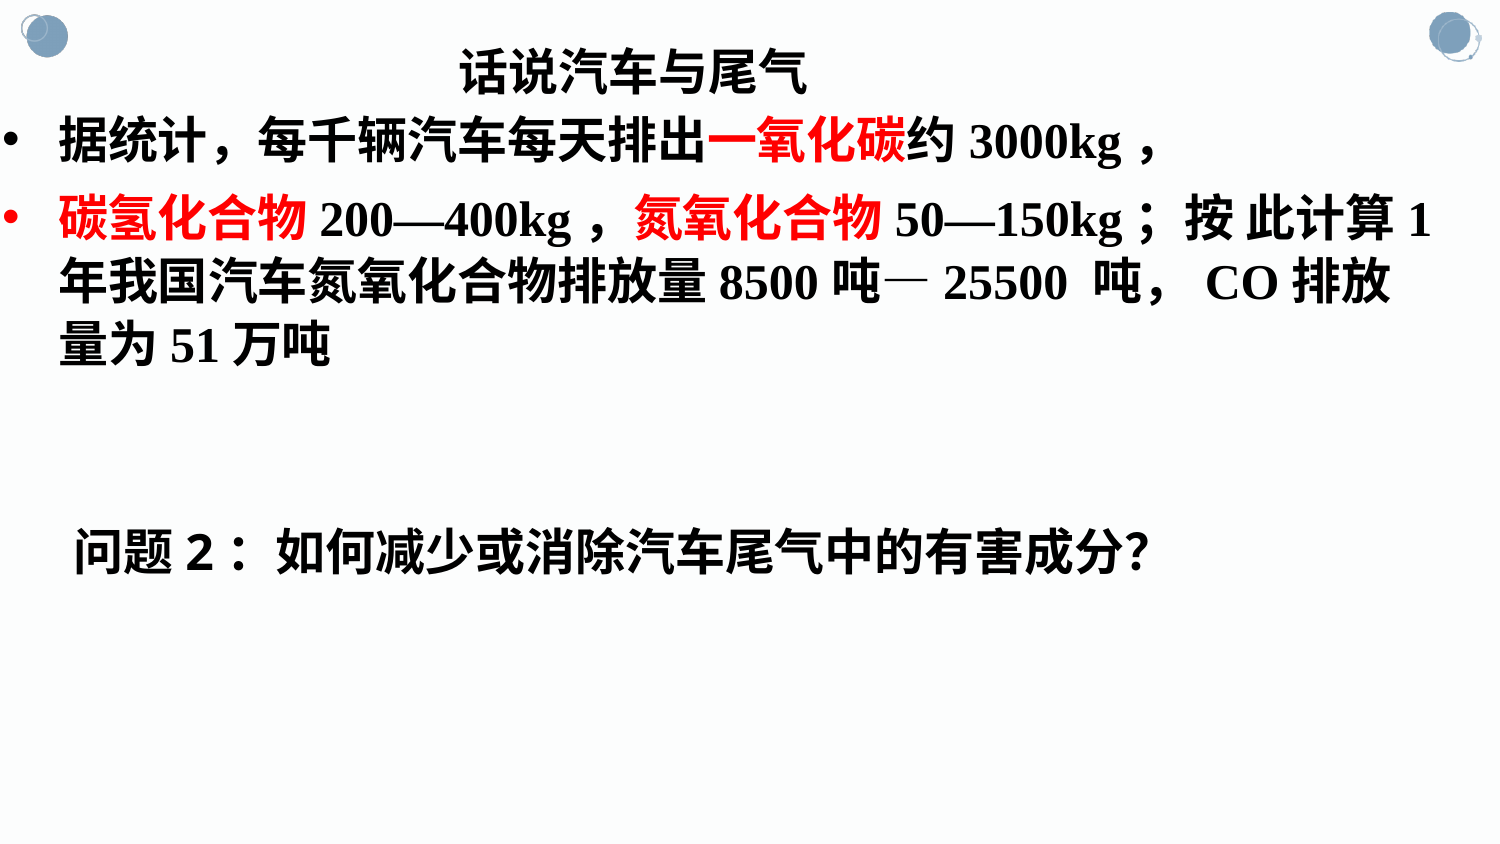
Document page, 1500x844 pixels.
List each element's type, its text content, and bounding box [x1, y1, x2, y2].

text_box 问题2：如何减少或消除汽车尾气中的有害成分？ [36, 458, 1332, 581]
picture [1411, 0, 1500, 73]
text_box 据统计，每千辆汽车每天排出一氧化碳约3000kg， 碳氢化合物200—400kg，氮氧化合物50—150kg；按 此计算1年我国汽车氮氧化合物排放量8500吨—25500 吨，CO排放量为51万吨 [0, 99, 1435, 373]
title 话说汽车与尾气 [456, 0, 1044, 99]
picture [0, 0, 89, 73]
